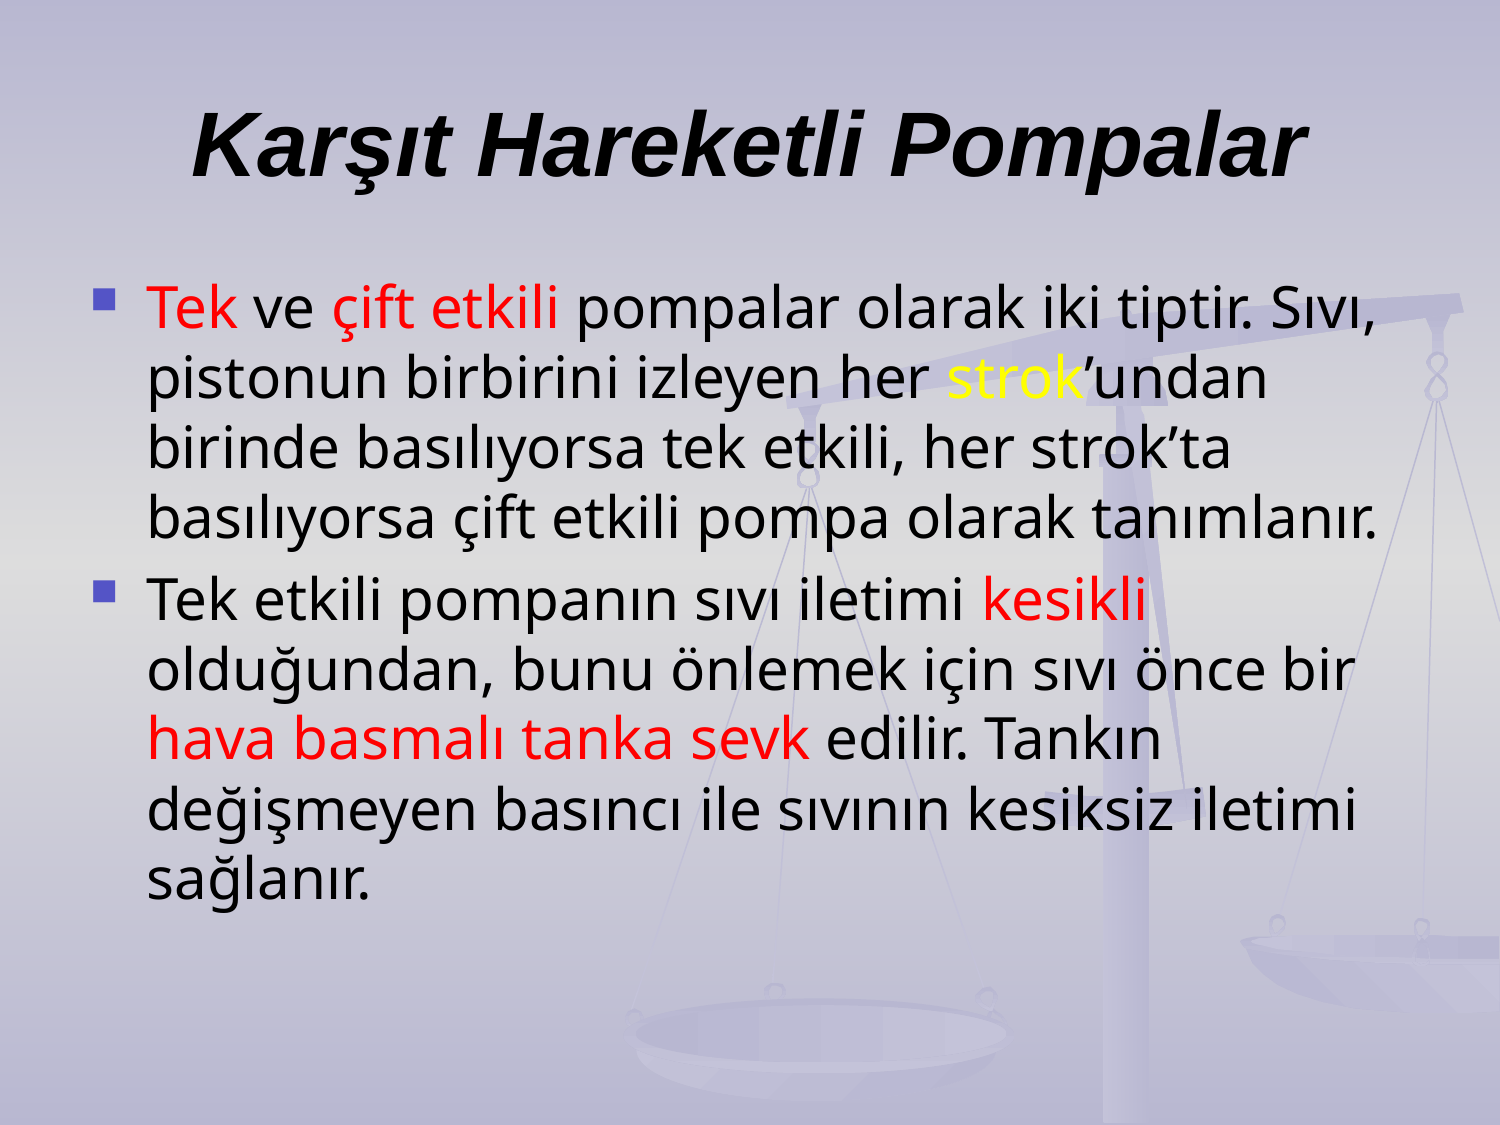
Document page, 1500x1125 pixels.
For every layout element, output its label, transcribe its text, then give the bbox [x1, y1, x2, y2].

list Tek ve çift etkili pompalar olarak iki tiptir. Sıvı, pistonun birbirini izleyen her strok’undan birinde basılıyorsa tek etkili, her strok’ta basılıyorsa çift etkili pompa olarak tanımlanır. Tek etkili pompanın sıvı iletimi kesikli olduğundan, bunu önlemek için sıvı önce bir hava basmalı tanka sevk edilir. Tankın değişmeyen basıncı ile sıvının kesiksiz iletimi sağlanır. [74, 262, 1426, 1006]
title Karşıt Hareketli Pompalar [74, 45, 1426, 234]
